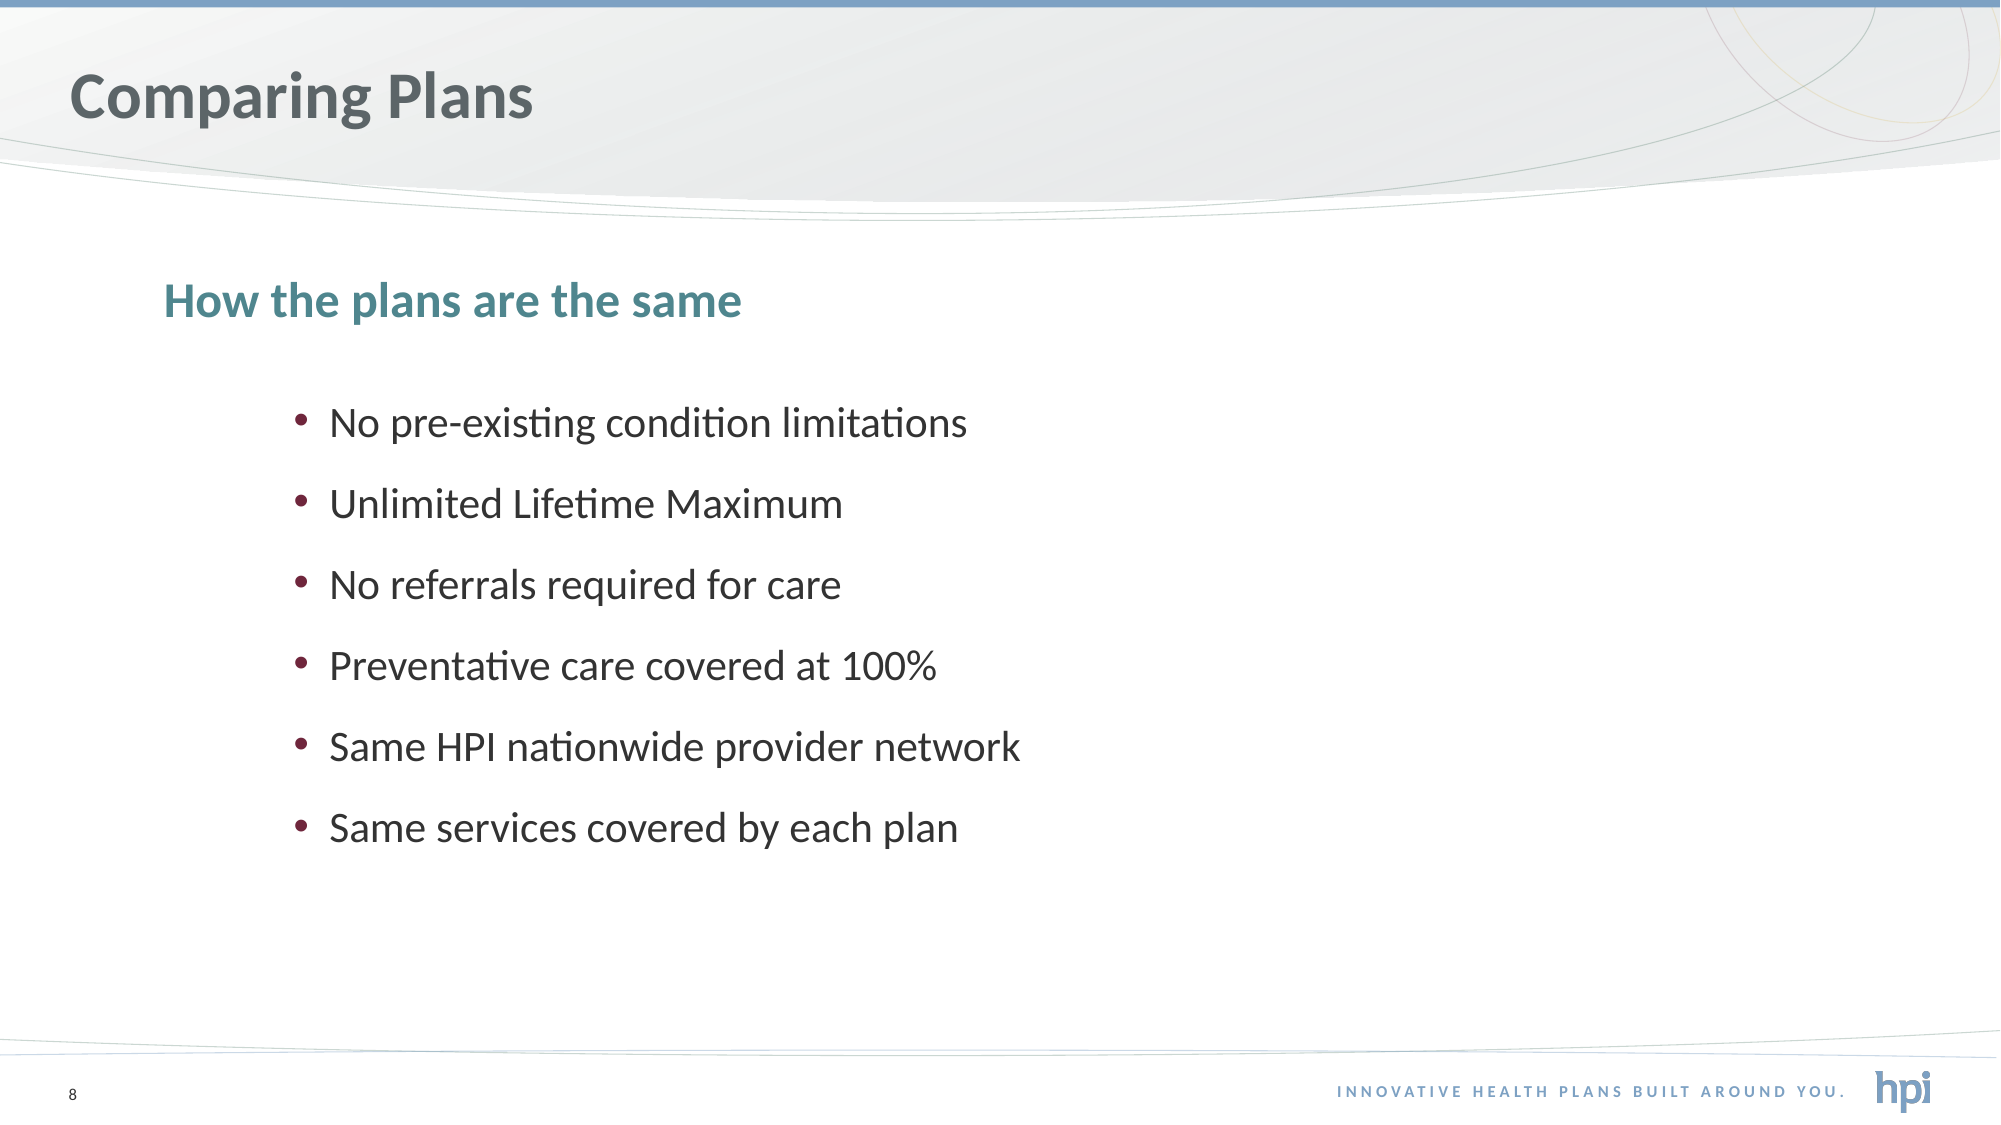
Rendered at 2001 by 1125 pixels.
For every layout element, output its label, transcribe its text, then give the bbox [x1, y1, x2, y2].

picture [1875, 1071, 1930, 1113]
title Comparing Plans [55, 49, 1848, 144]
list How the plans are the same [148, 237, 1735, 352]
slide_number 8 [53, 1075, 167, 1113]
list No pre-existing condition limitations Unlimited Lifetime Maximum No referrals required for care Preventative care covered at 100% Same HPI nationwide provider network Same services covered by each plan [260, 381, 1777, 861]
